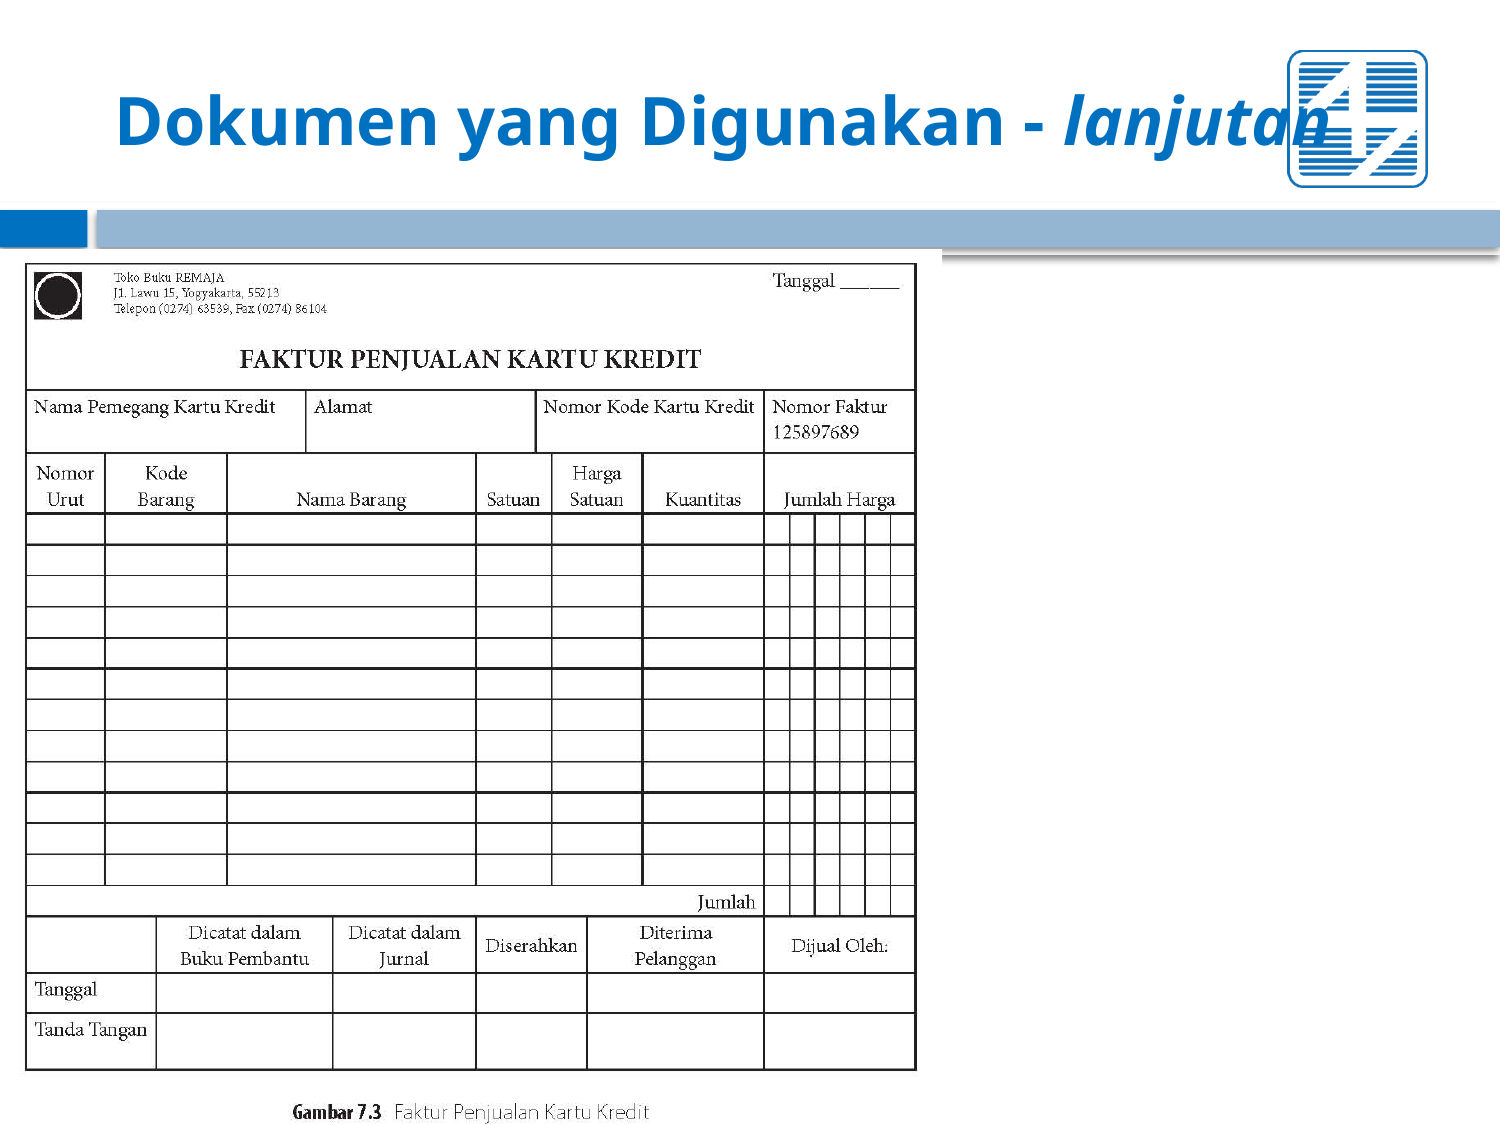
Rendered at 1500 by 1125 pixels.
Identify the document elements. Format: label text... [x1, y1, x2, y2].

title Dokumen yang Digunakan - lanjutan [99, 37, 1438, 200]
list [0, 249, 943, 1125]
